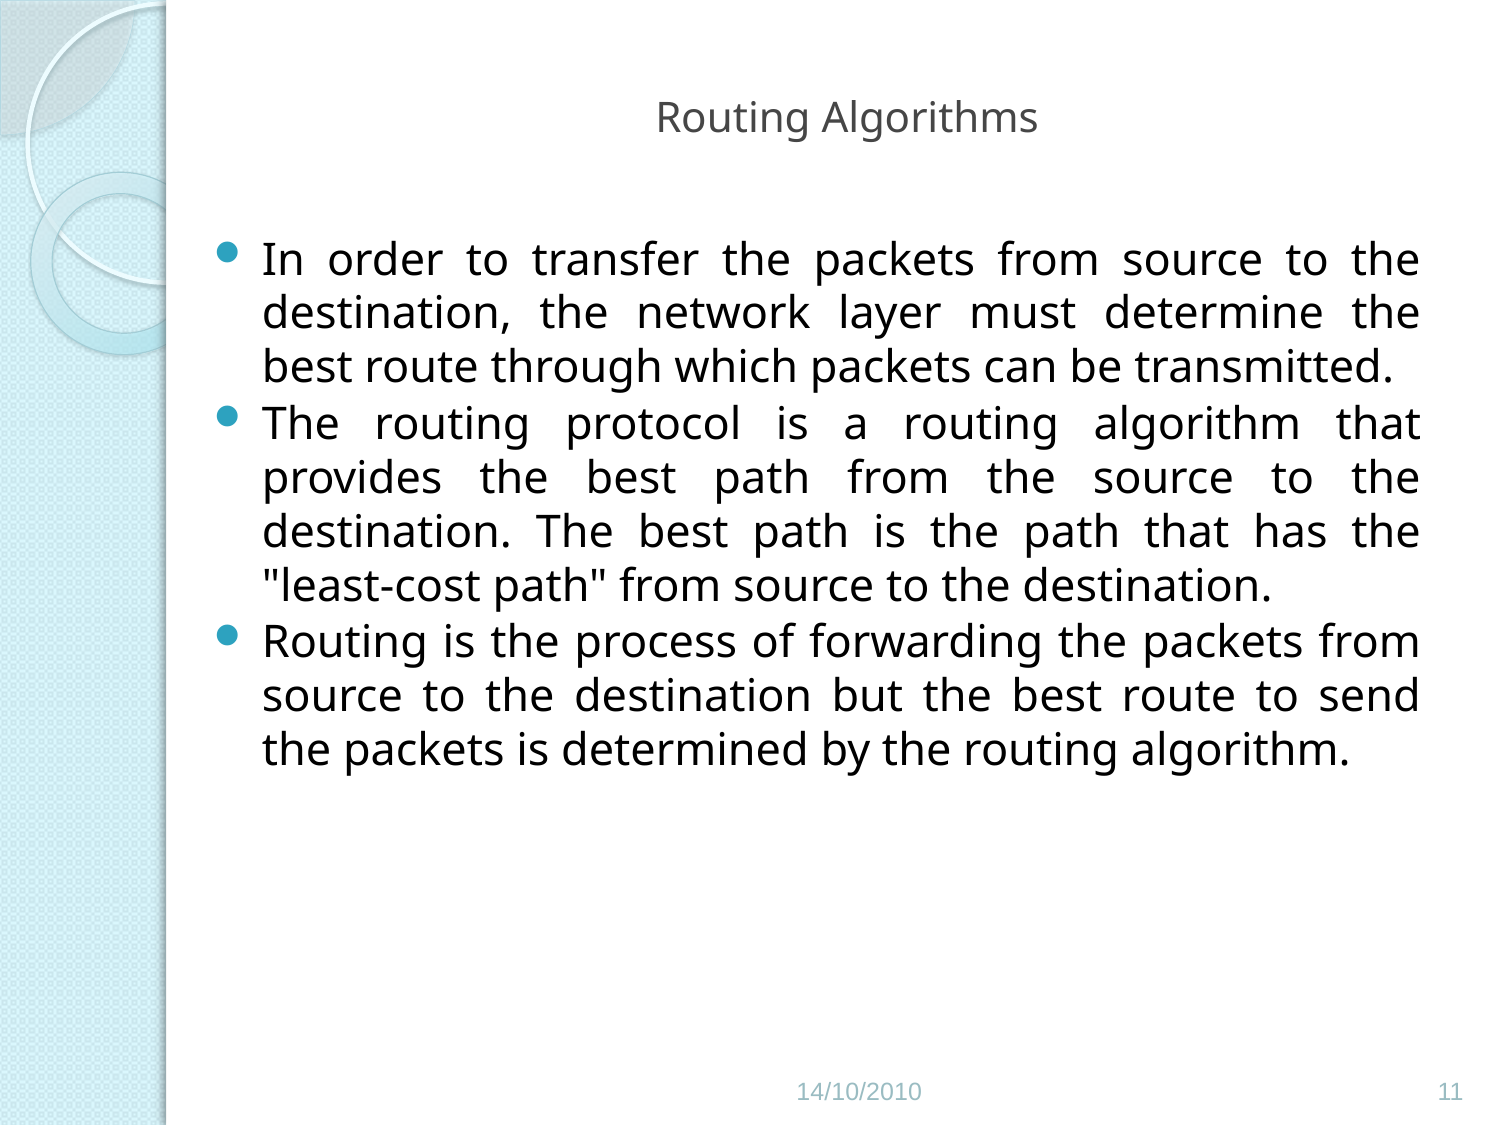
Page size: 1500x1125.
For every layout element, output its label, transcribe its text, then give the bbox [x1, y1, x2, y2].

list In order to transfer the packets from source to the destination, the network layer must determine the best route through which packets can be transmitted. The routing protocol is a routing algorithm that provides the best path from the source to the destination. The best path is the path that has the "least-cost path" from source to the destination. Routing is the process of forwarding the packets from source to the destination but the best route to send the packets is determined by the routing algorithm. [199, 222, 1437, 941]
slide_number 11 [1413, 1034, 1488, 1113]
title Routing Algorithms [234, 82, 1461, 200]
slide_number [587, 1034, 938, 1113]
